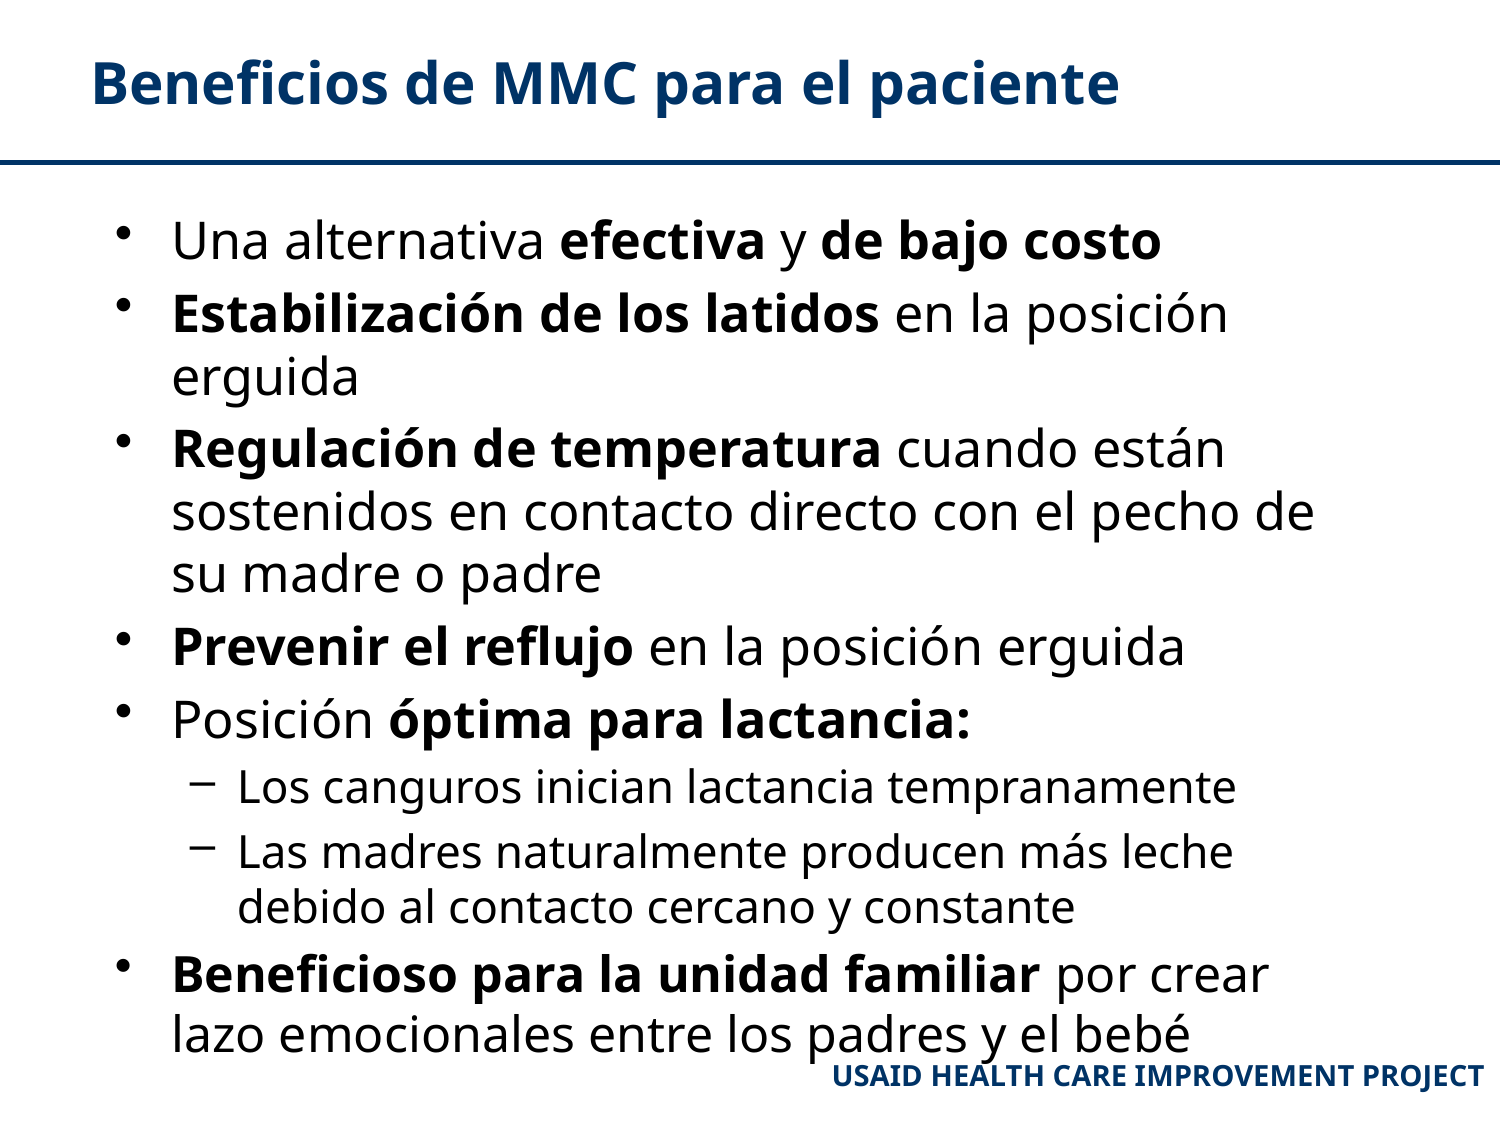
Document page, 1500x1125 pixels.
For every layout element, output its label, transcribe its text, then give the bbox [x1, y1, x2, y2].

list Una alternativa efectiva y de bajo costo Estabilización de los latidos en la posición erguida Regulación de temperatura cuando están sostenidos en contacto directo con el pecho de su madre o padre Prevenir el reflujo en la posición erguida Posición óptima para lactancia: Los canguros inician lactancia tempranamente Las madres naturalmente producen más leche debido al contacto cercano y constante Beneficioso para la unidad familiar por crear lazo emocionales entre los padres y el bebé [99, 199, 1338, 926]
title Beneficios de MMC para el paciente [74, 49, 1338, 213]
